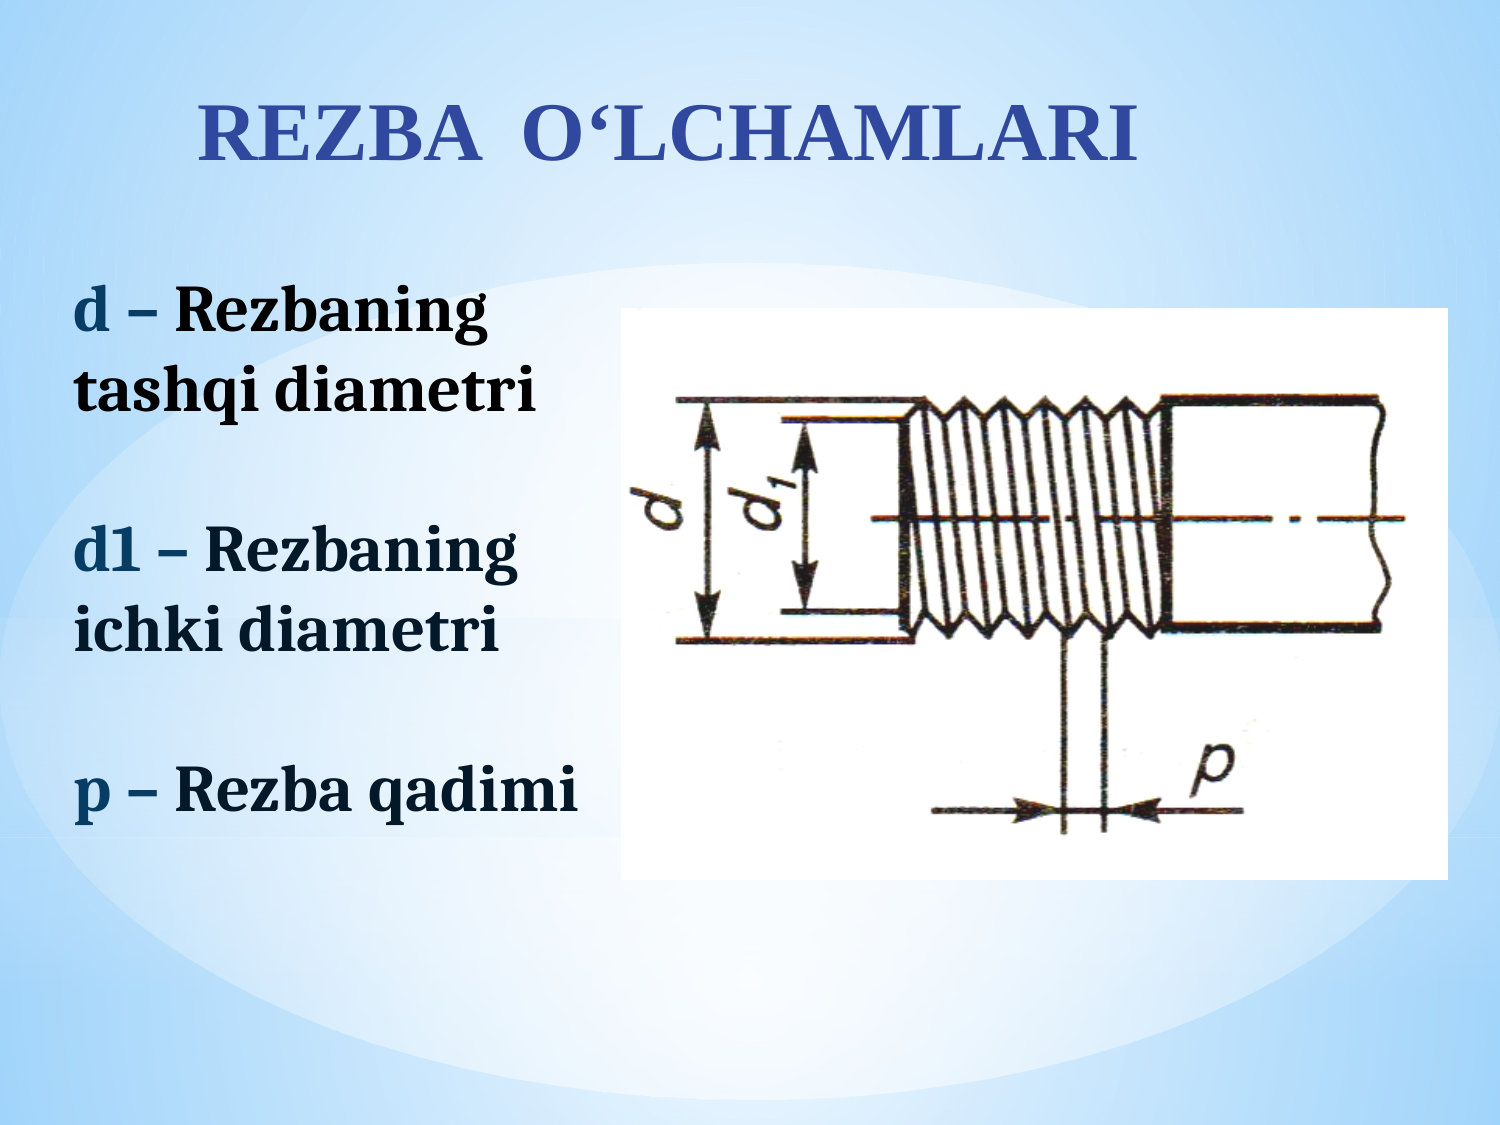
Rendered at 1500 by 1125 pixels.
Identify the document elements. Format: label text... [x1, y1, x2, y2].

title REZBA O‘LCHAMLARI [86, 69, 1156, 257]
picture [620, 307, 1449, 880]
text_box d – Rezbaning tashqi diametri d1 – Rezbaning ichki diametri p – Rezba qadimi [58, 257, 622, 993]
